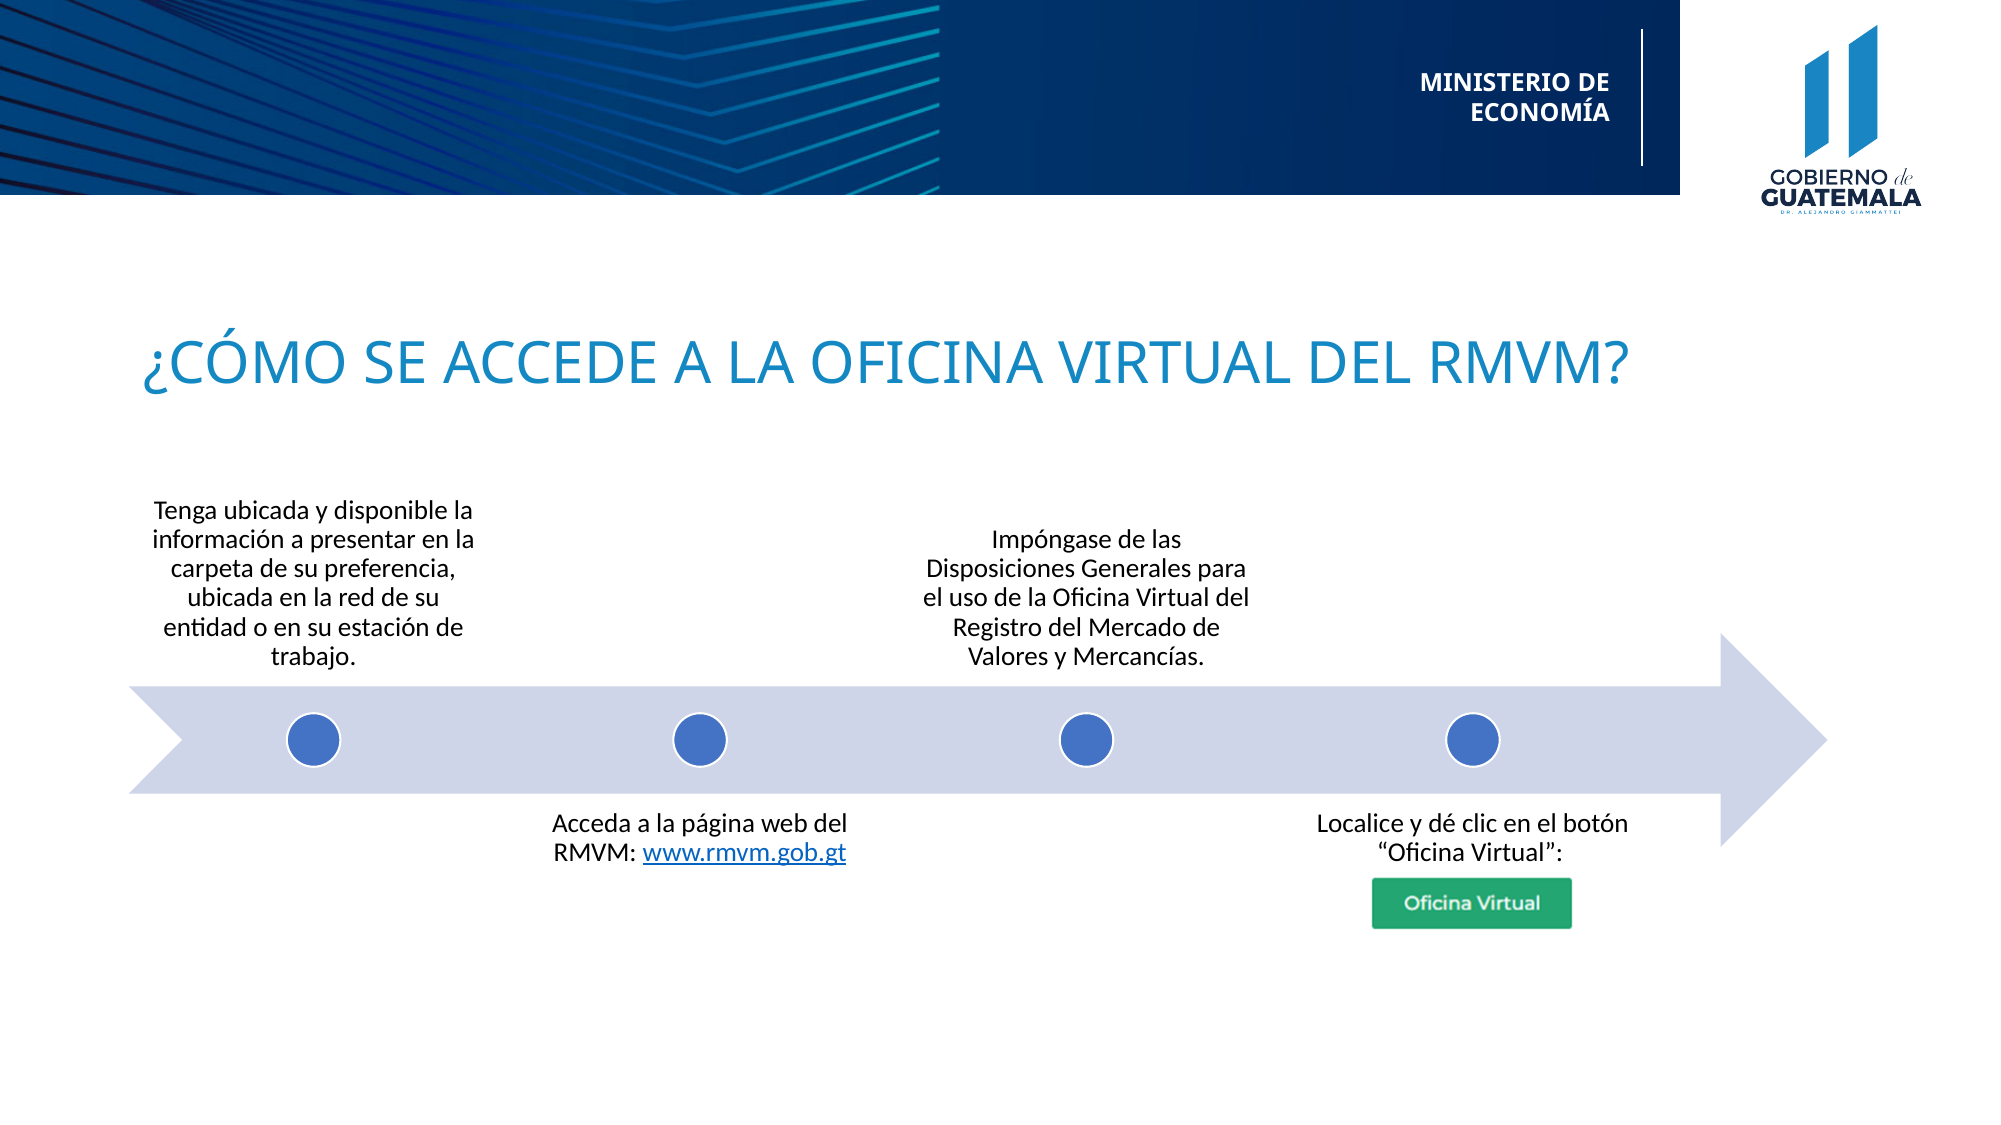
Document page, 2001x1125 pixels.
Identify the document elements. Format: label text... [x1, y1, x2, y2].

picture [0, 0, 1680, 195]
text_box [128, 472, 1828, 1008]
text_box ¿CÓMO SE ACCEDE A LA OFICINA VIRTUAL DEL RMVM? [128, 317, 1828, 403]
picture [1367, 869, 1577, 934]
picture [1705, 22, 1978, 228]
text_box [1367, 28, 1643, 166]
